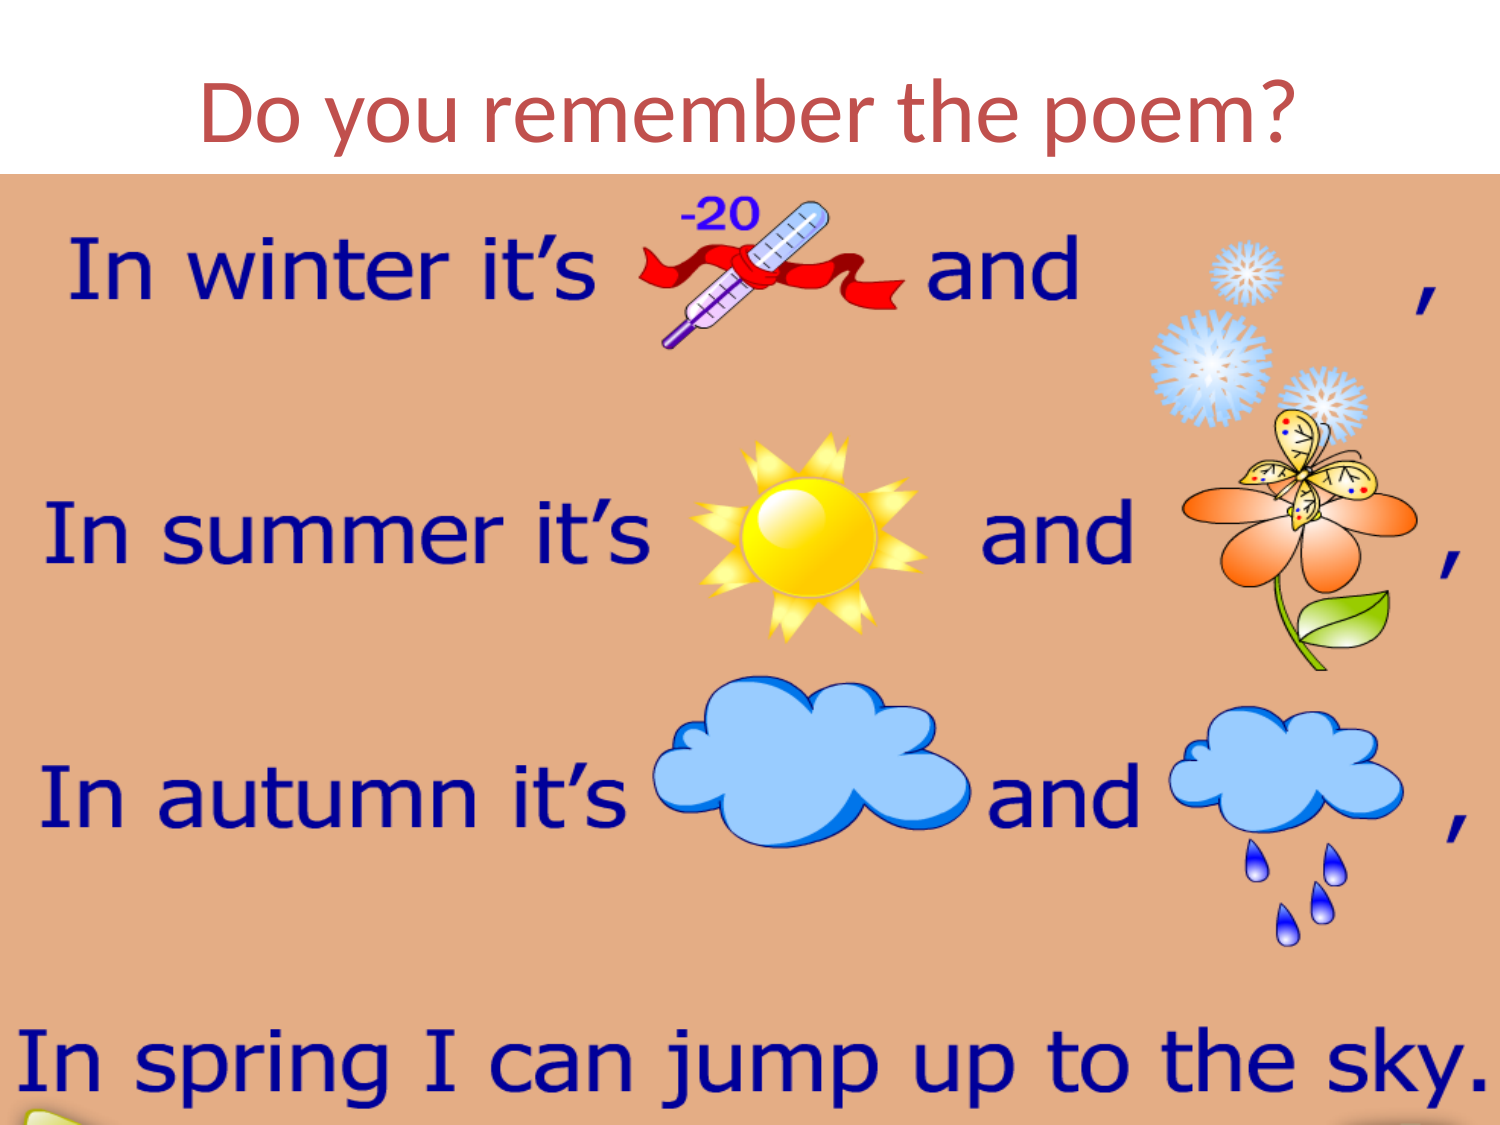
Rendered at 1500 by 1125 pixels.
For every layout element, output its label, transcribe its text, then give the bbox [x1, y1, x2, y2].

picture [0, 174, 1500, 1125]
title Do you remember the poem? [75, 24, 1425, 173]
